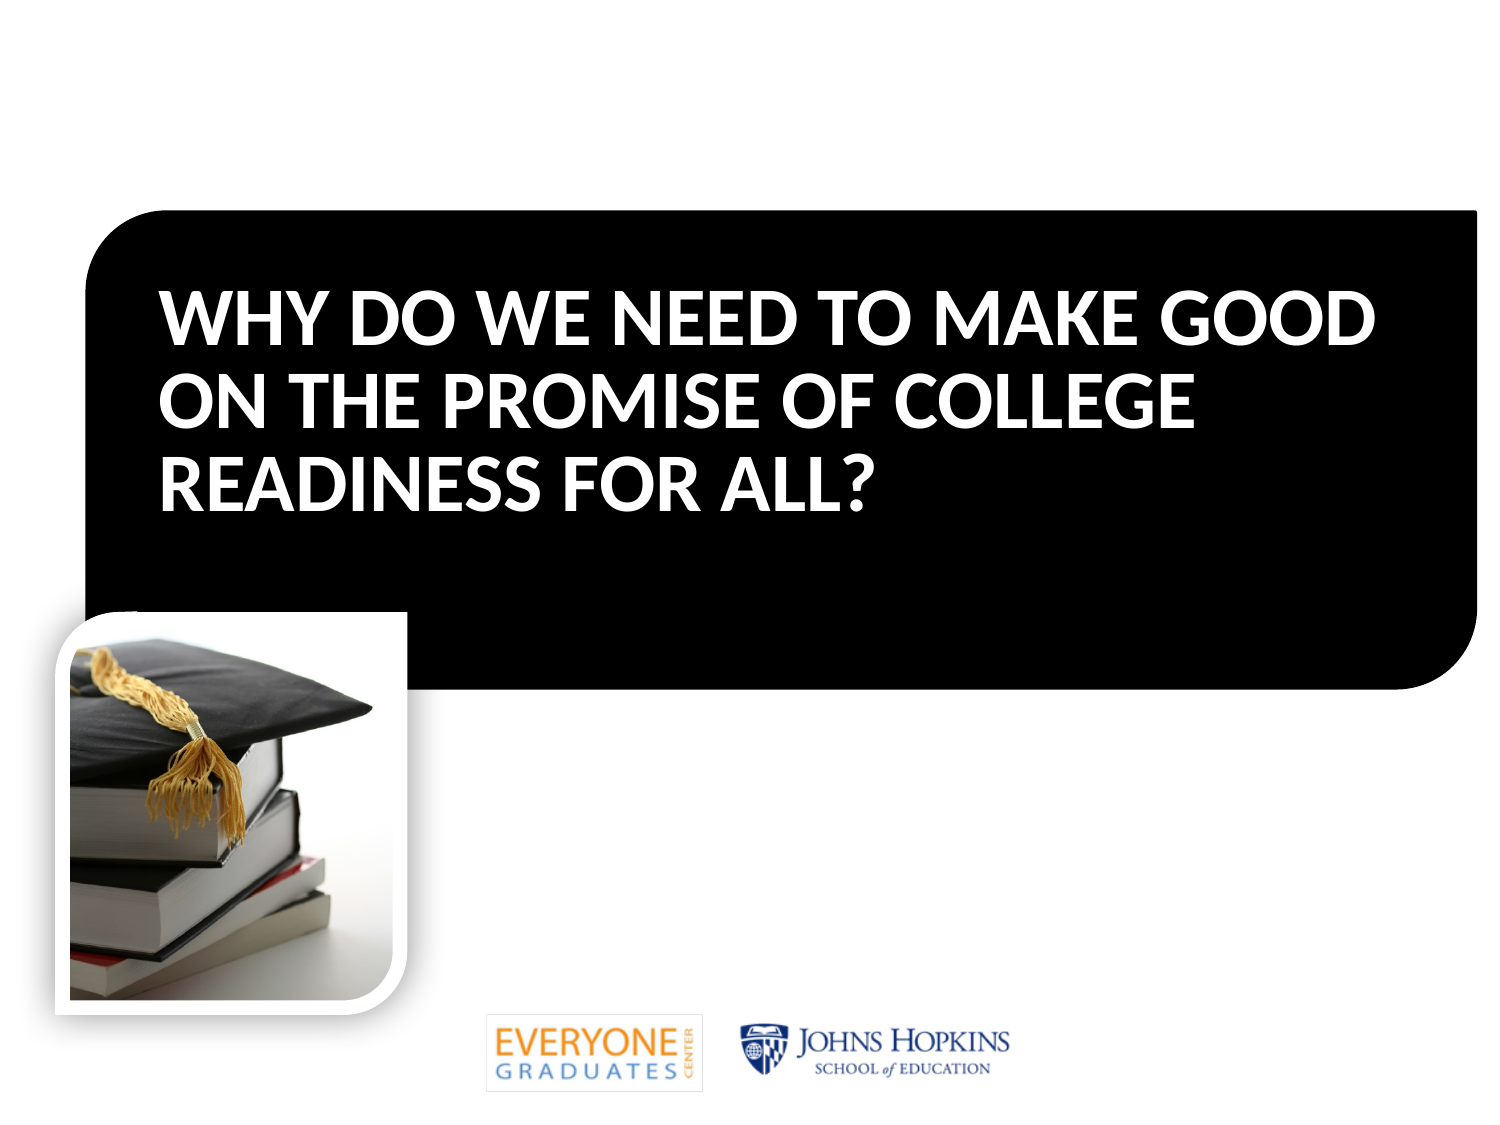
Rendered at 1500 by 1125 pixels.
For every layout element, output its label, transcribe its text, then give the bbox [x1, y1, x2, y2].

picture [452, 972, 1060, 1125]
title Why Do We Need to Make Good on the Promise of College Readiness for All? [143, 275, 1419, 684]
picture [70, 627, 392, 1000]
